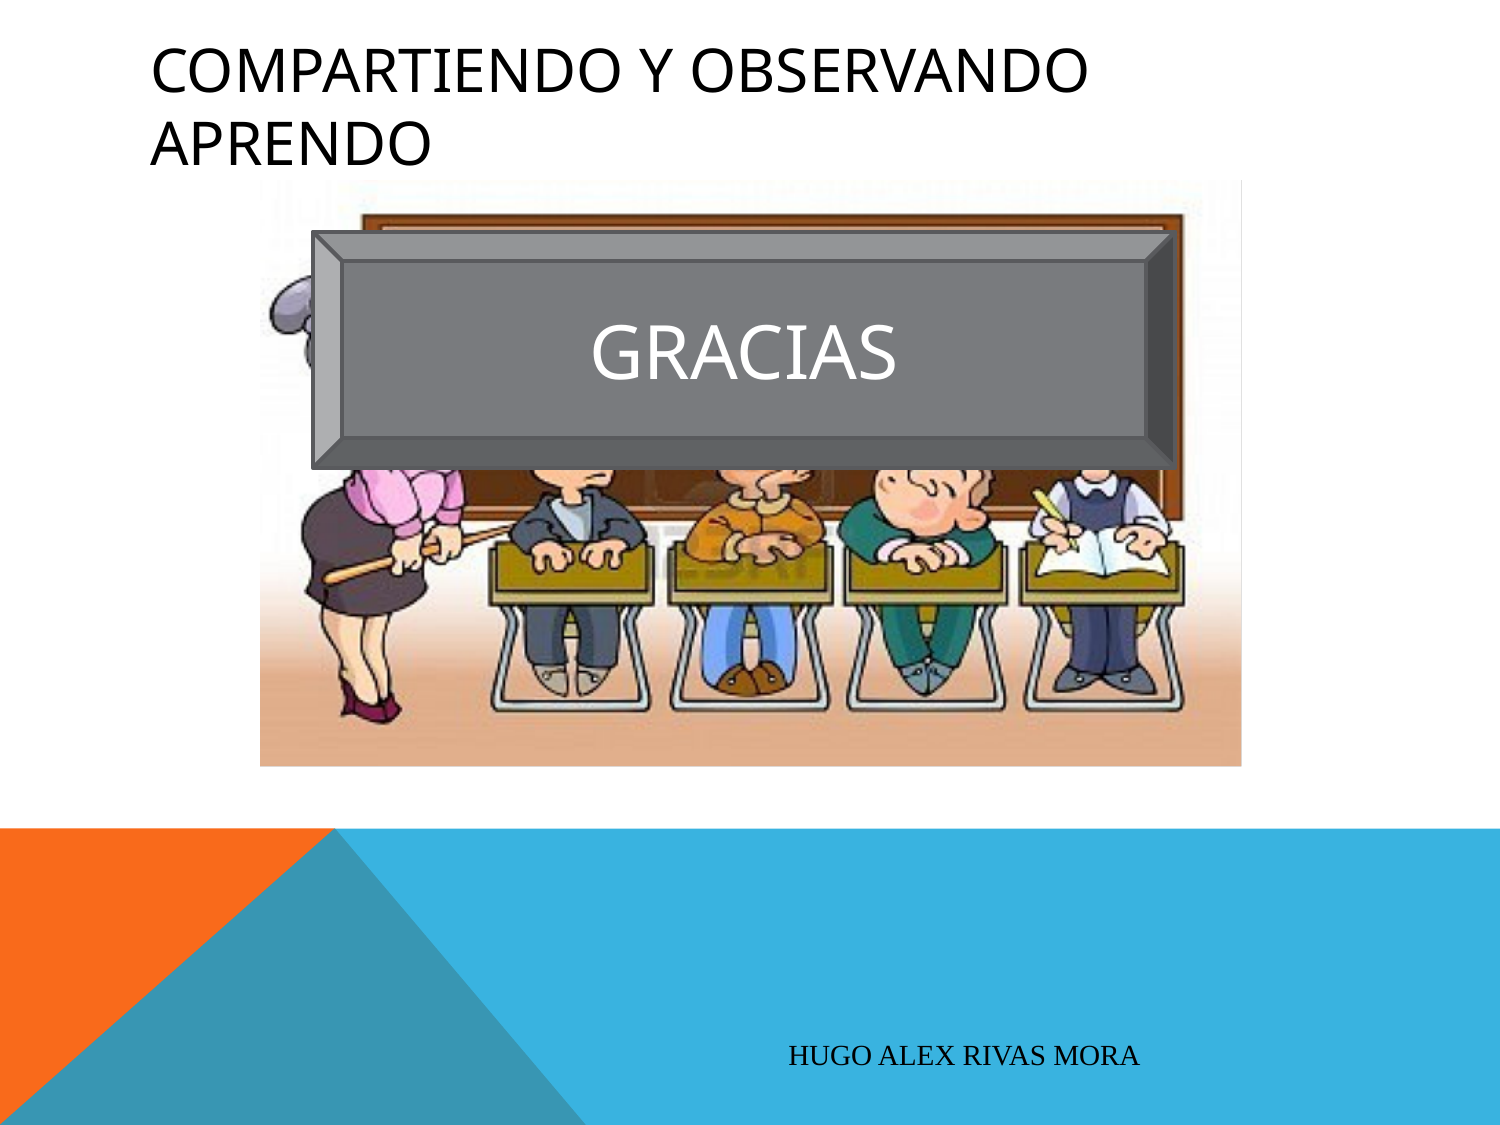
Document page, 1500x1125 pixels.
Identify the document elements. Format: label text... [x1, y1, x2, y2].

title COMPARTIENDO Y OBSERVANDO APRENDO [135, 60, 1369, 150]
footer HUGO ALEX RIVAS MORA [577, 1031, 1352, 1076]
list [260, 180, 1244, 768]
